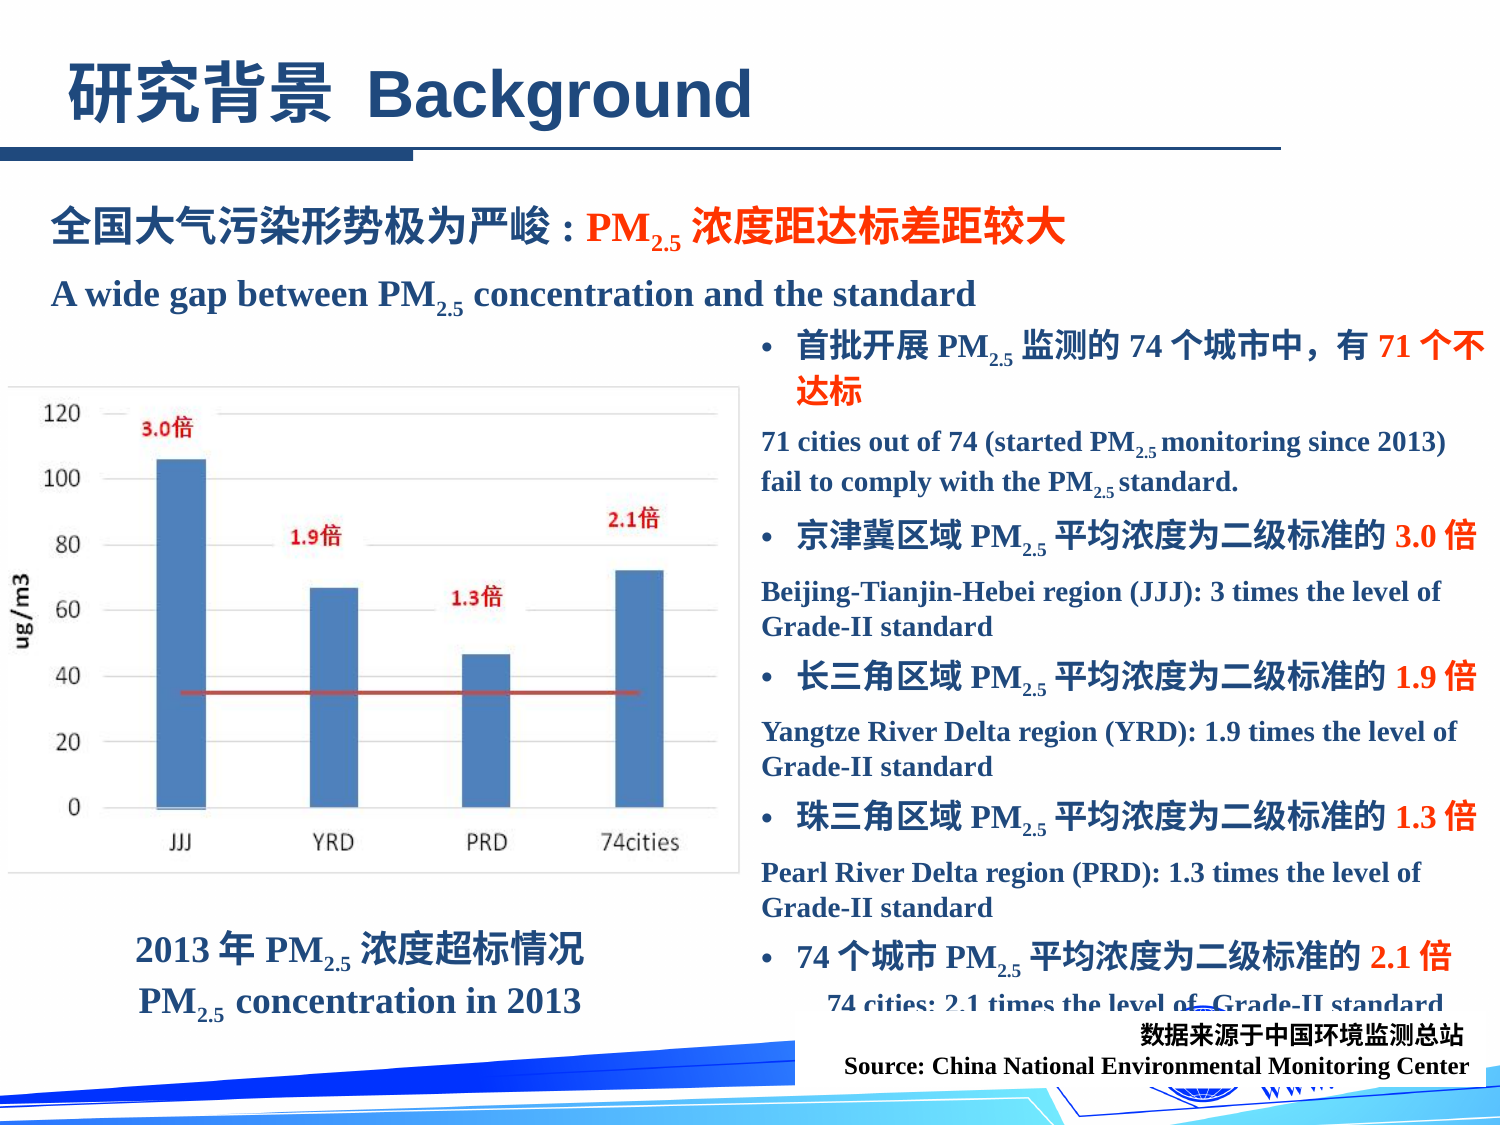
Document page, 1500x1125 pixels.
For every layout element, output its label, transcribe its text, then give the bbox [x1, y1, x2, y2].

text_box 全国大气污染形势极为严峻: PM2.5浓度距达标差距较大 A wide gap between PM2.5 concentration and the standard [35, 178, 1424, 329]
text_box 首批开展PM2.5监测的74个城市中，有71个不达标 71 cities out of 74 (started PM2.5 monitoring since 2013) fail to comply with the PM2.5 standard. 京津冀区域PM2.5平均浓度为二级标准的3.0倍 Beijing-Tianjin-Hebei region (JJJ): 3 times the level of Grade-II standard 长三角区域PM2.5平均浓度为二级标准的1.9倍 Yangtze River Delta region (YRD): 1.9 times the level of Grade-II standard 珠三角区域PM2.5平均浓度为二级标准的1.3倍 Pearl River Delta region (PRD): 1.3 times the level of Grade-II standard 74个城市PM2.5平均浓度为二级标准的2.1倍 74 cities: 2.1 times the level of Grade-II standard [746, 333, 1500, 1012]
text_box 研究背景 Background [53, 44, 786, 138]
text_box 数据来源于中国环境监测总站 Source: China National Environmental Monitoring Center [795, 1011, 1486, 1087]
picture [0, 0, 1500, 1125]
text_box 2013年PM2.5浓度超标情况 PM2.5 concentration in 2013 [17, 904, 703, 1048]
